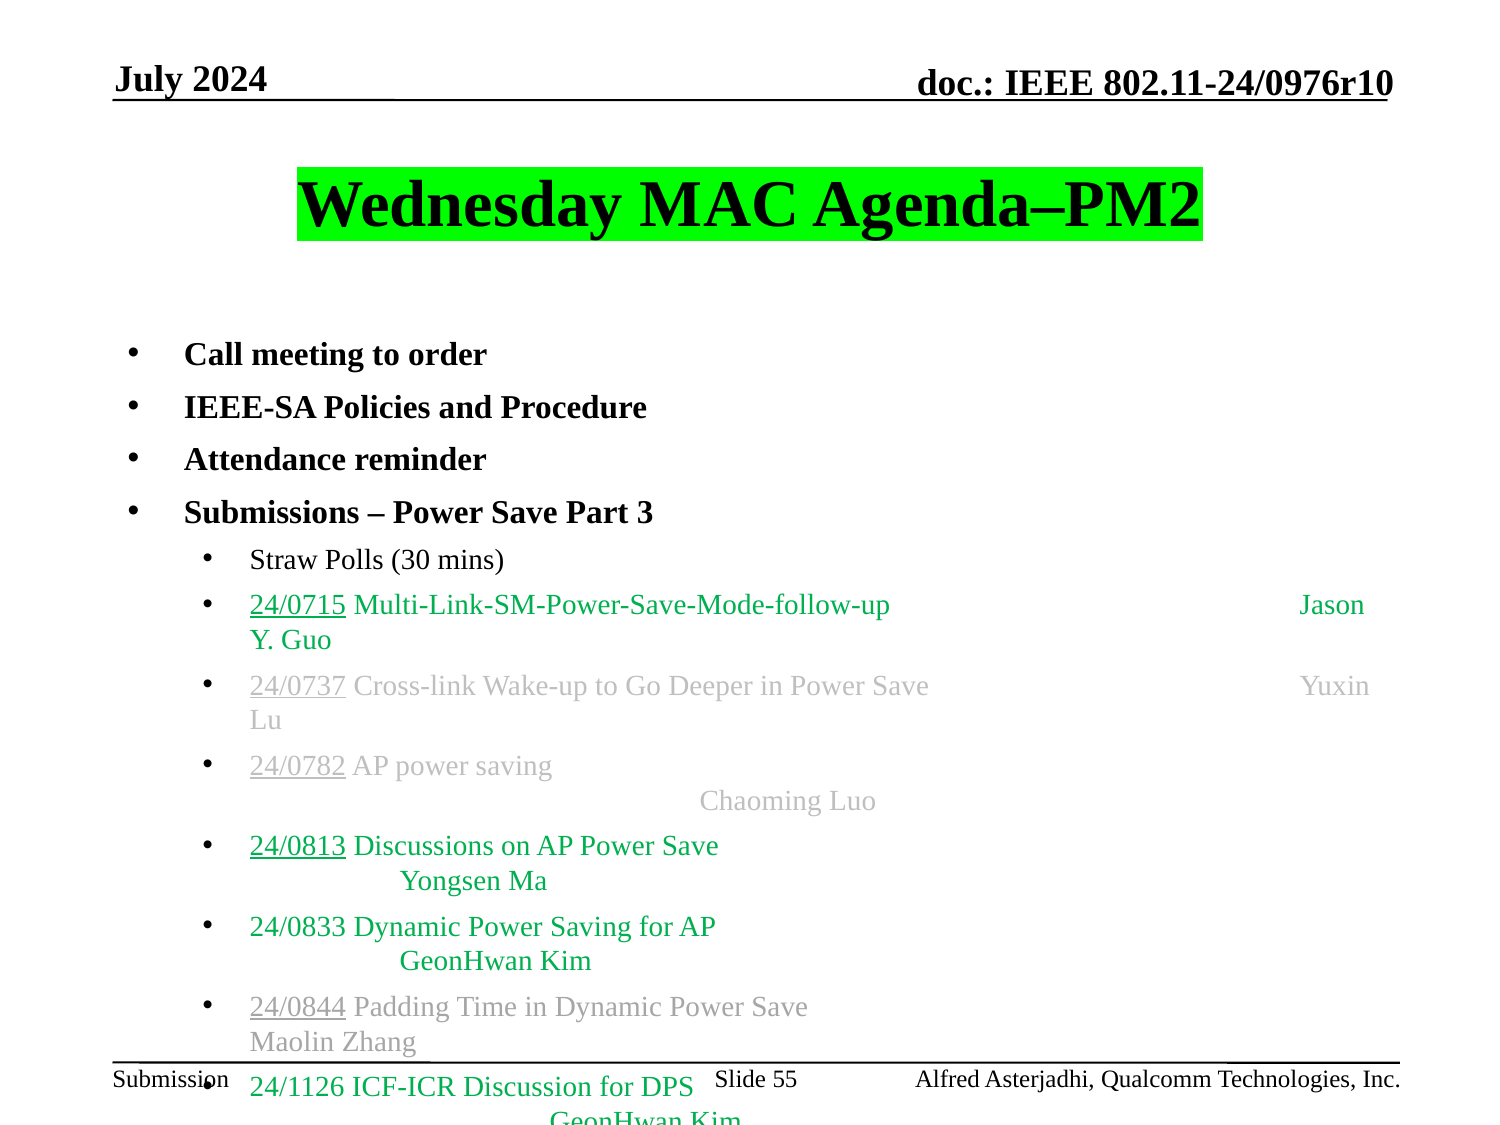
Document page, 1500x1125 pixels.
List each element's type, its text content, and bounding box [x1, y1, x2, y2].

list Call meeting to order IEEE-SA Policies and Procedure Attendance reminder Submissions – Power Save Part 3 Straw Polls (30 mins) 24/0715 Multi-Link-SM-Power-Save-Mode-follow-up Jason Y. Guo 24/0737 Cross-link Wake-up to Go Deeper in Power Save Yuxin Lu 24/0782 AP power saving Chaoming Luo 24/0813 Discussions on AP Power Save Yongsen Ma 24/0833 Dynamic Power Saving for AP GeonHwan Kim 24/0844 Padding Time in Dynamic Power Save Maolin Zhang 24/1126 ICF-ICR Discussion for DPS GeonHwan Kim 24/1129 Discussion on Intermediate FCS Signaling SunHee Baek AoB: Recess [112, 324, 1388, 1063]
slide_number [114, 54, 423, 100]
footer Alfred Asterjadhi, Qualcomm Technologies, Inc. [878, 1061, 1402, 1093]
title Wednesday MAC Agenda–PM2 [112, 112, 1388, 288]
slide_number Slide 55 [712, 1061, 800, 1123]
